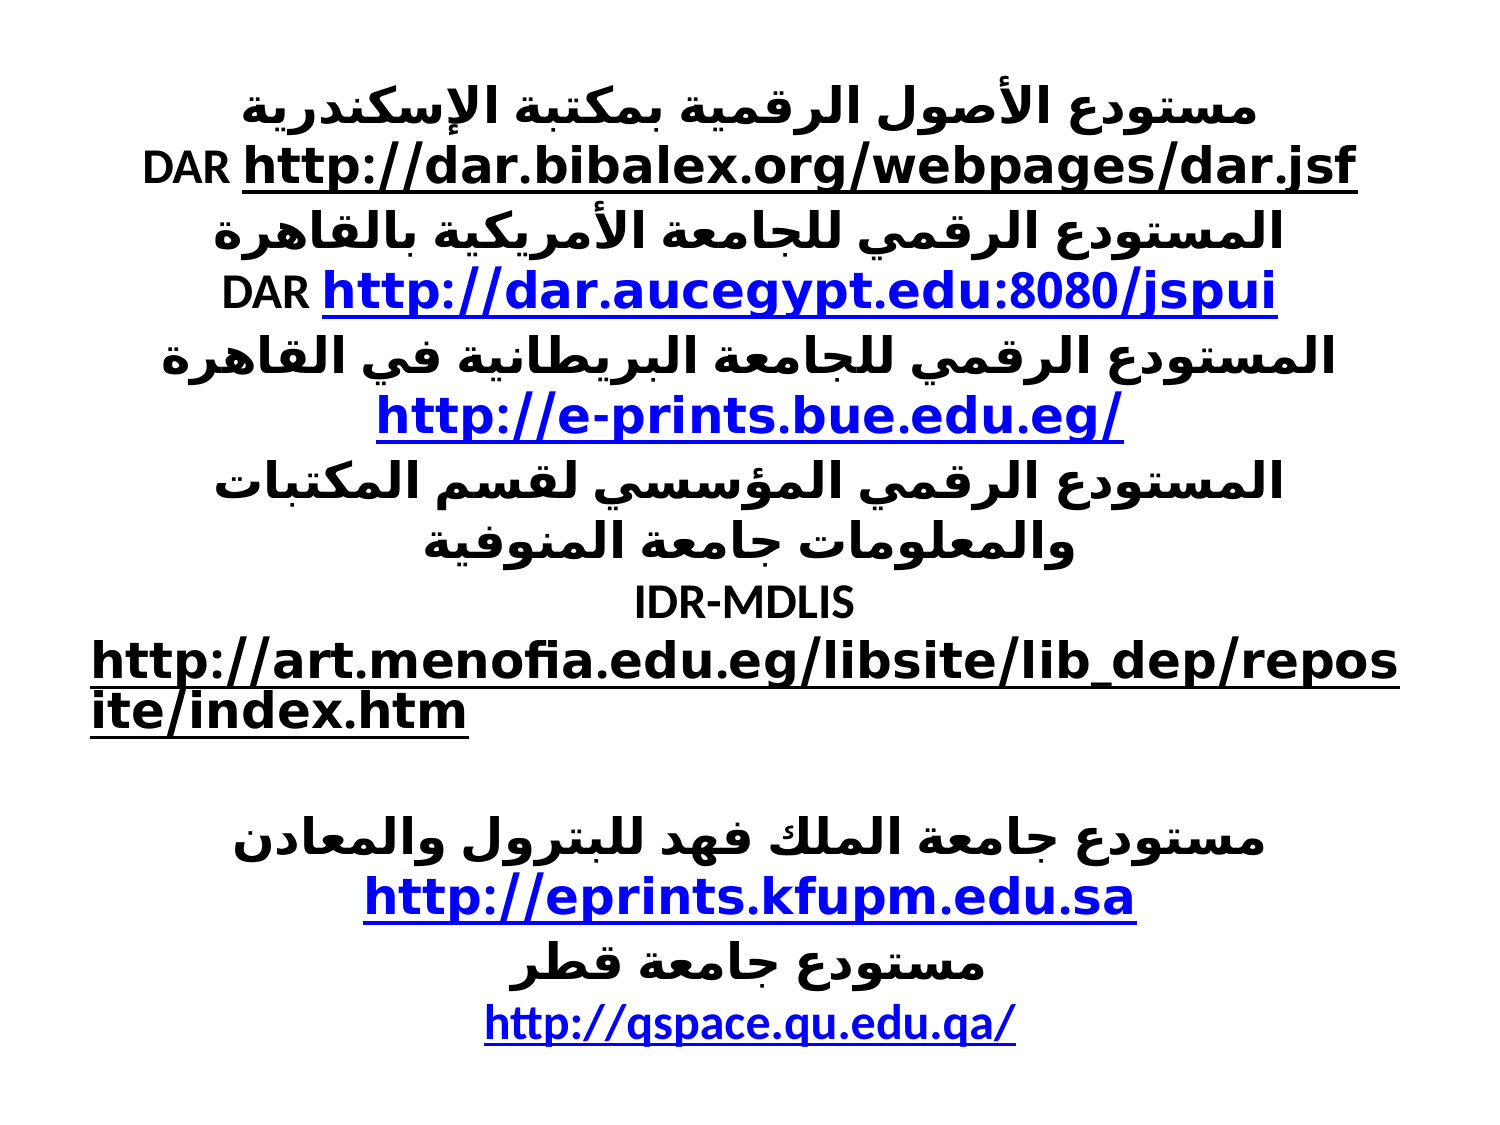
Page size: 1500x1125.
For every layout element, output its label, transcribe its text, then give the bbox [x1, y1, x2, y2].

title مستودع الأصول الرقمية بمكتبة الإسكندرية DAR http://dar.bibalex.org/webpages/dar.jsf المستودع الرقمي للجامعة الأمريكية بالقاهرة DAR http://dar.aucegypt.edu:8080/jspui المستودع الرقمي للجامعة البريطانية في القاهرة http://e-prints.bue.edu.eg/ المستودع الرقمي المؤسسي لقسم المكتبات والمعلومات جامعة المنوفية IDR-MDLIS http://art.menofia.edu.eg/libsite/lib_dep/reposite/index.htm مستودع جامعة الملك فهد للبترول والمعادن http://eprints.kfupm.edu.sa مستودع جامعة قطر http://qspace.qu.edu.qa/ [75, 45, 1425, 1088]
